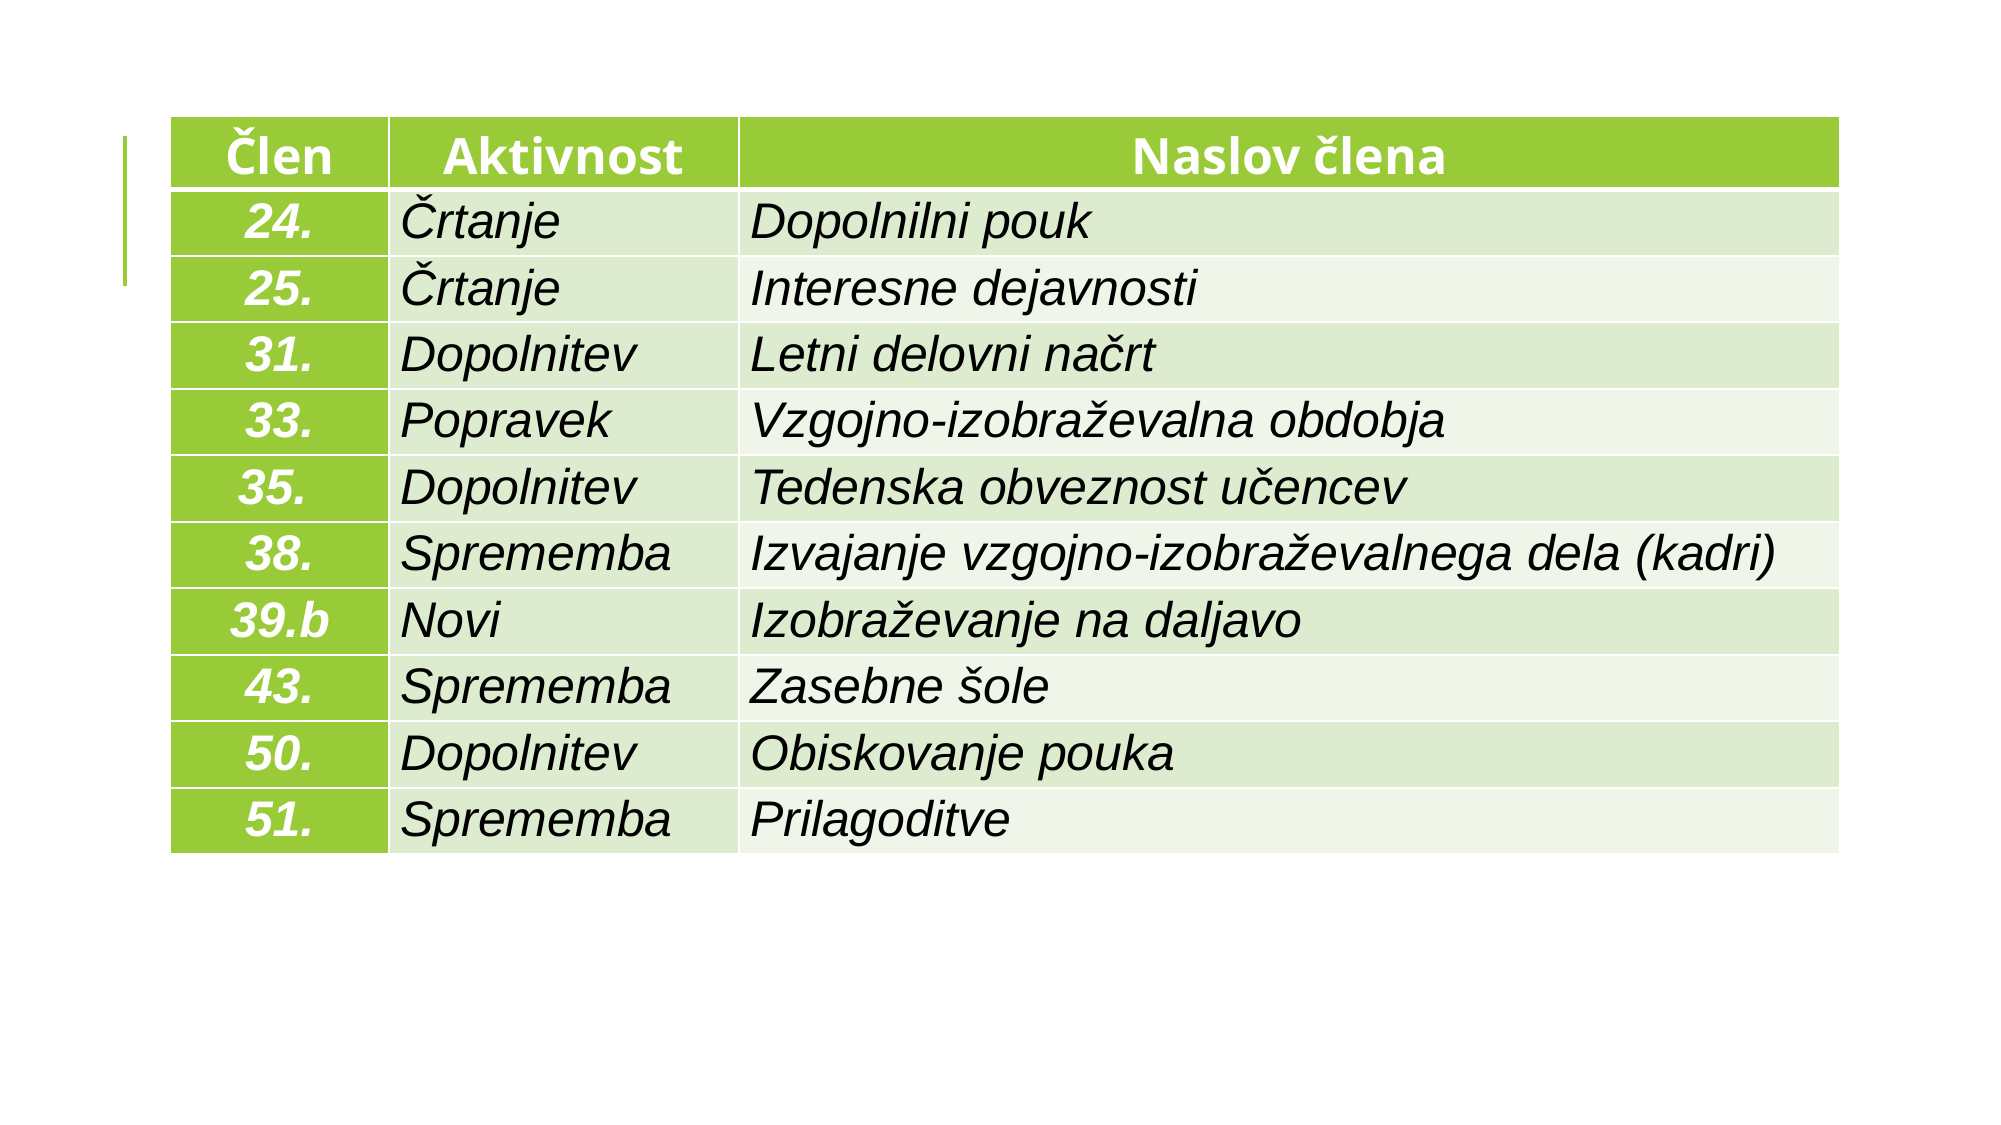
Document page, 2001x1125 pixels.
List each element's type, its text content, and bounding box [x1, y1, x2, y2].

table_header Člen [171, 117, 388, 187]
table_cell 25. [171, 257, 388, 321]
table_cell Novi [390, 589, 738, 654]
table_cell 43. [171, 656, 388, 720]
table_cell Izvajanje vzgojno-izobraževalnega dela (kadri) [740, 523, 1839, 587]
table_cell 24. [171, 192, 388, 255]
table_cell Tedenska obveznost učencev [740, 456, 1839, 521]
table_header Aktivnost [390, 117, 738, 187]
table_cell Prilagoditve [740, 789, 1839, 853]
table_cell Vzgojno-izobraževalna obdobja [740, 390, 1839, 454]
table_cell 38. [171, 523, 388, 587]
table_cell Sprememba [390, 789, 738, 853]
table_cell 39.b [171, 589, 388, 654]
table_cell Zasebne šole [740, 656, 1839, 720]
table_cell Črtanje [390, 257, 738, 321]
table_cell 31. [171, 323, 388, 388]
table_cell Dopolnitev [390, 456, 738, 521]
table_cell Dopolnitev [390, 323, 738, 388]
table_cell Sprememba [390, 656, 738, 720]
table_cell 51. [171, 789, 388, 853]
table_cell 35. [171, 456, 388, 521]
table_header Naslov člena [740, 117, 1839, 187]
table_cell 33. [171, 390, 388, 454]
table_cell Izobraževanje na daljavo [740, 589, 1839, 654]
table_cell Interesne dejavnosti [740, 257, 1839, 321]
table_cell Obiskovanje pouka [740, 722, 1839, 787]
table_cell 50. [171, 722, 388, 787]
table_cell Črtanje [390, 192, 738, 255]
table_cell Sprememba [390, 523, 738, 587]
table_cell Popravek [390, 390, 738, 454]
table_cell Dopolnitev [390, 722, 738, 787]
table_cell Letni delovni načrt [740, 323, 1839, 388]
table_cell Dopolnilni pouk [740, 192, 1839, 255]
